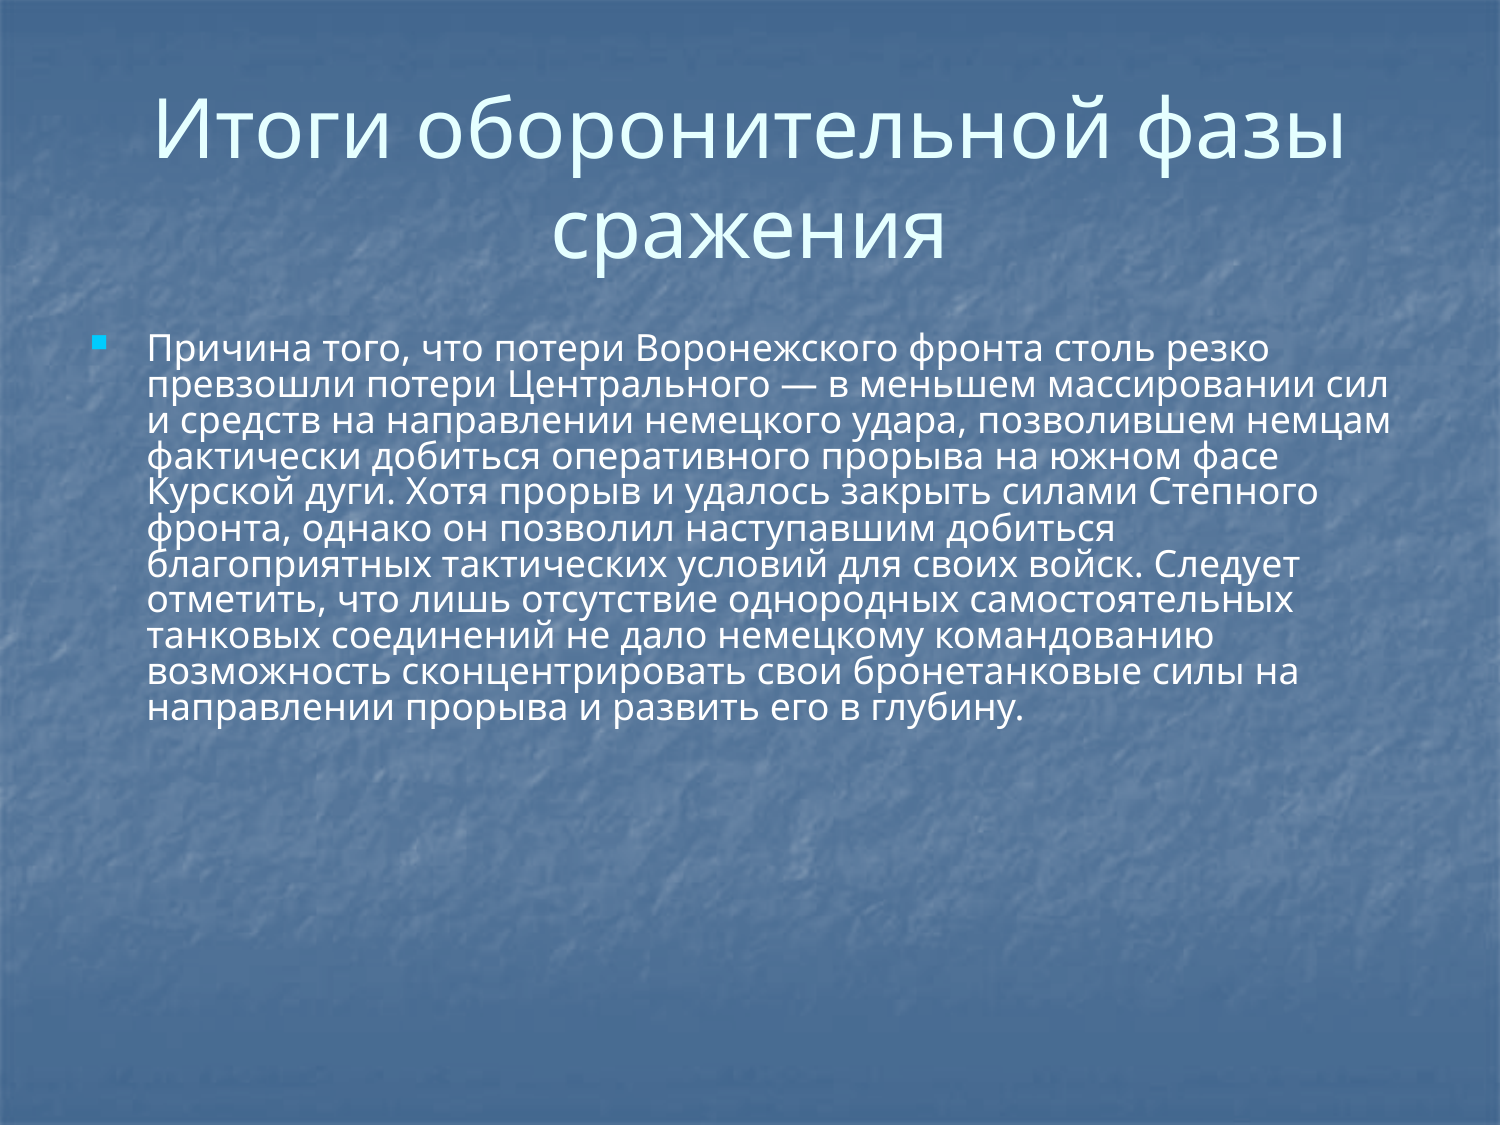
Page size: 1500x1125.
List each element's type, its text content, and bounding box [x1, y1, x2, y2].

list Причина того, что потери Воронежского фронта столь резко превзошли потери Центрального — в меньшем массировании сил и средств на направлении немецкого удара, позволившем немцам фактически добиться оперативного прорыва на южном фасе Курской дуги. Хотя прорыв и удалось закрыть силами Степного фронта, однако он позволил наступавшим добиться благоприятных тактических условий для своих войск. Следует отметить, что лишь отсутствие однородных самостоятельных танковых соединений не дало немецкому командованию возможность сконцентрировать свои бронетанковые силы на направлении прорыва и развить его в глубину. [75, 324, 1425, 1000]
title Итоги оборонительной фазы сражения [75, 62, 1425, 288]
